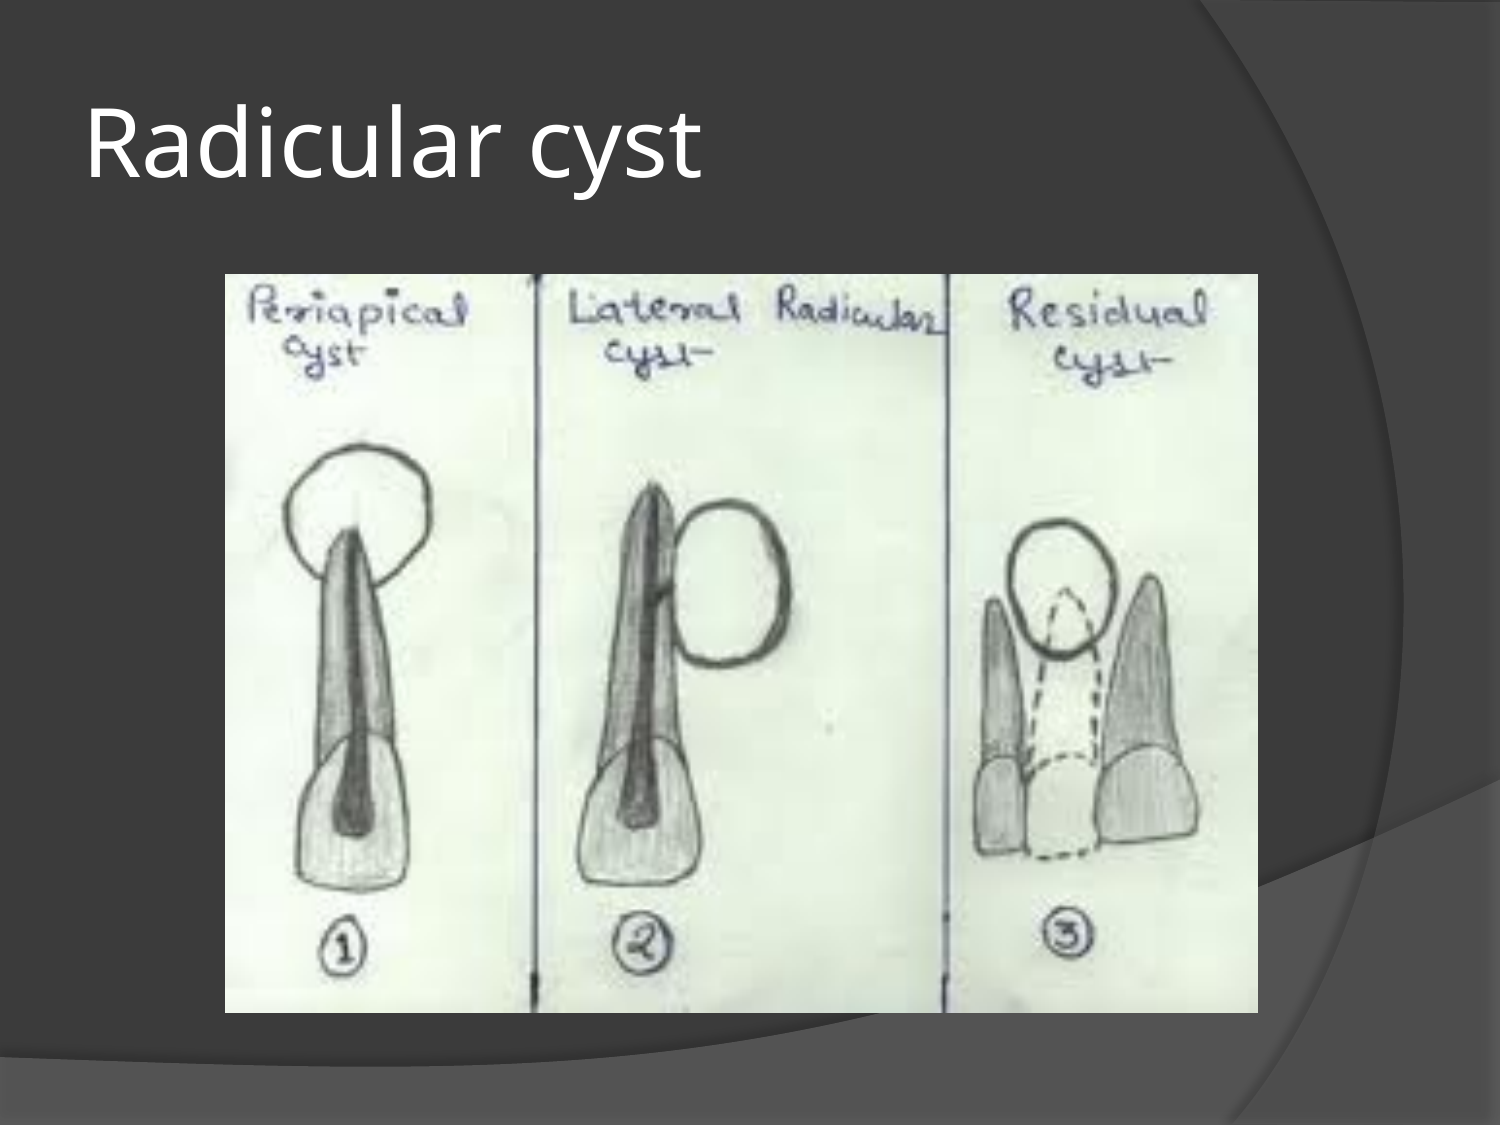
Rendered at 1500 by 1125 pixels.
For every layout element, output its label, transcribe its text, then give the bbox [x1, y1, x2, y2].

title Radicular cyst [75, 45, 1300, 233]
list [224, 274, 1258, 1013]
